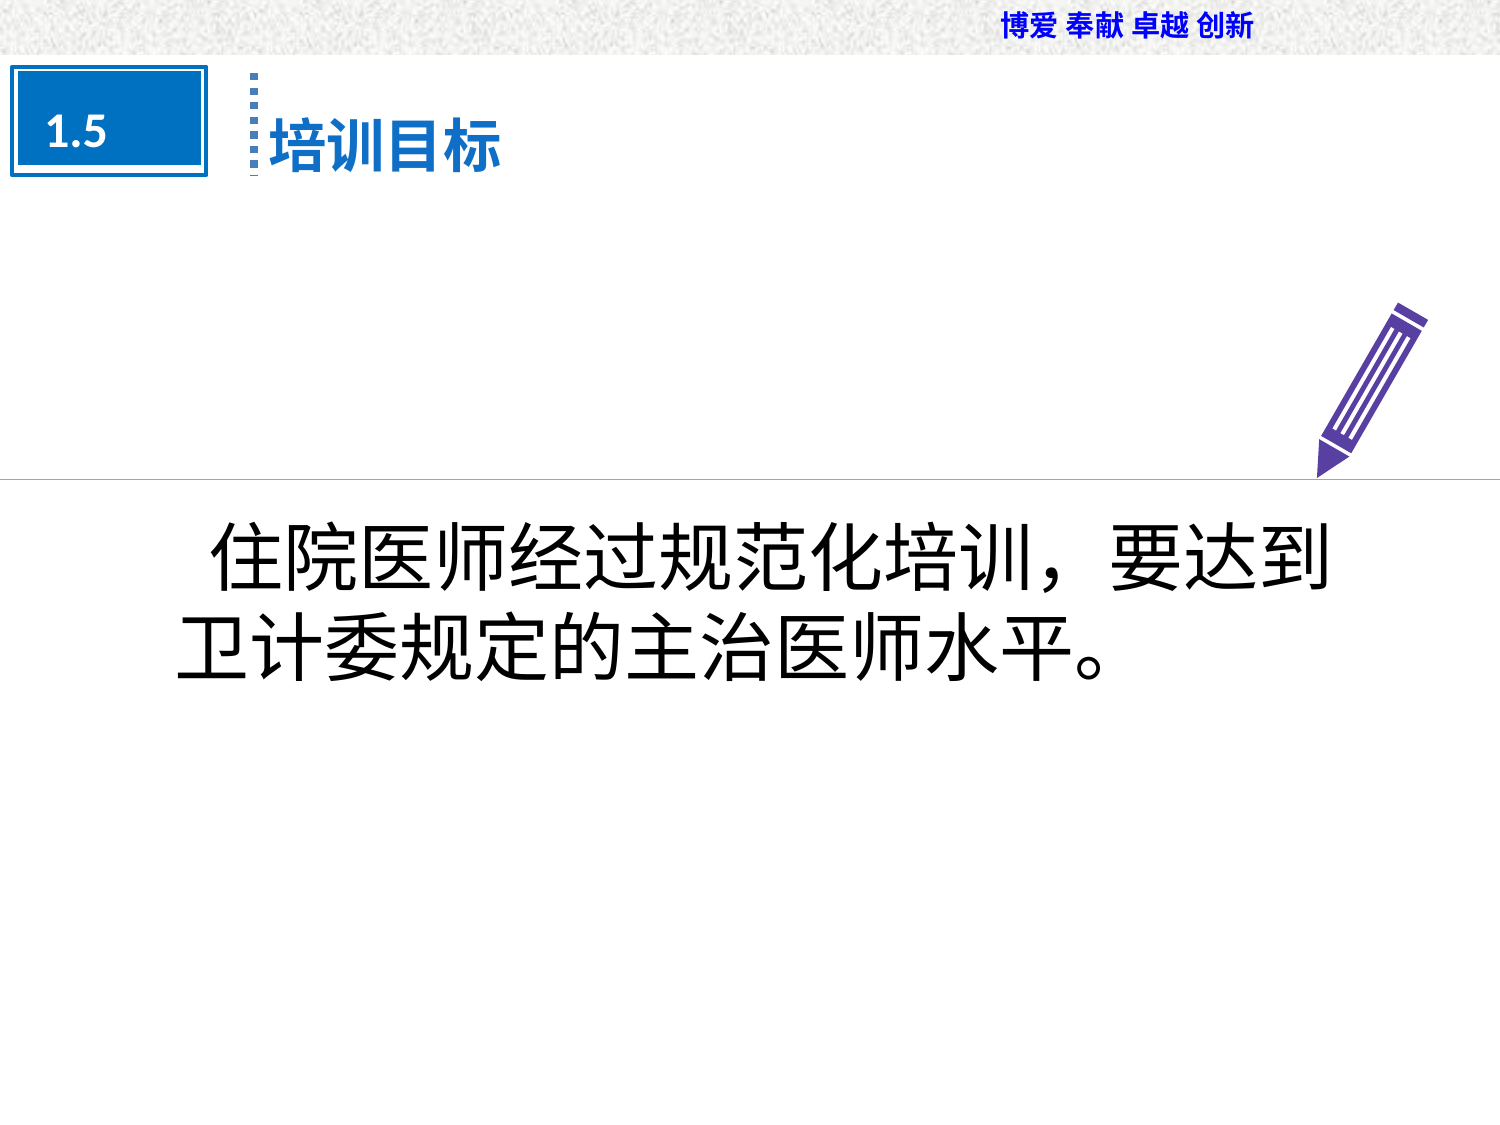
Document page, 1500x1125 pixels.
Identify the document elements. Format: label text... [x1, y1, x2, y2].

text_box 1.5 [29, 90, 183, 165]
text_box 住院医师经过规范化培训，要达到卫计委规定的主治医师水平。 [159, 503, 1393, 804]
text_box 培训目标 [253, 101, 1500, 187]
text_box [1314, 300, 1431, 479]
